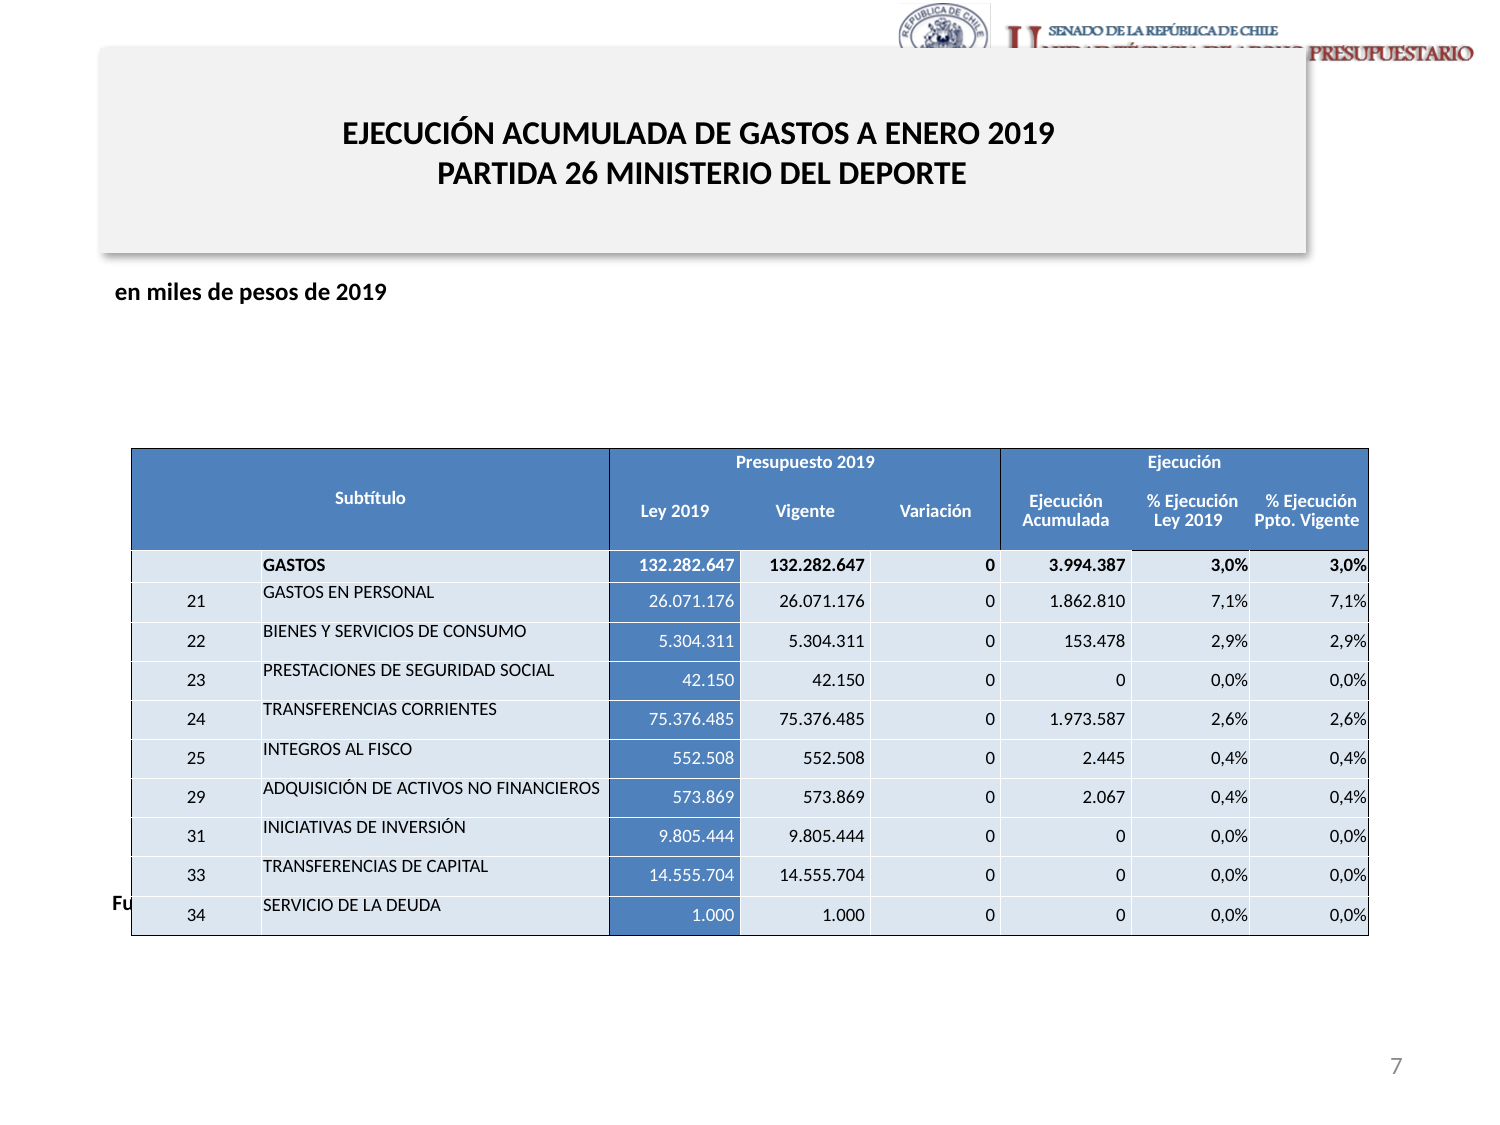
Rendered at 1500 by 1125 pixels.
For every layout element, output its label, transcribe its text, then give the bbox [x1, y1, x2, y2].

table_cell 5.304.311 [741, 623, 870, 661]
table_header Ejecución [1001, 449, 1368, 474]
table_cell 0 [871, 897, 1000, 935]
table_cell 3,0% [1132, 551, 1249, 582]
table_cell 1.973.587 [1001, 701, 1131, 739]
table_cell 132.282.647 [741, 551, 870, 582]
table_cell 31 [132, 818, 261, 856]
table_cell 0,0% [1250, 857, 1368, 896]
table_cell 0 [1001, 662, 1131, 700]
table_cell 552.508 [741, 740, 870, 778]
table_cell 7,1% [1250, 583, 1368, 622]
table_cell 0 [871, 551, 1000, 582]
table_cell 0,4% [1250, 779, 1368, 817]
table_cell 0 [871, 662, 1000, 700]
table_cell Variación [871, 474, 1000, 550]
table_cell 2,9% [1132, 623, 1249, 661]
table_cell GASTOS EN PERSONAL [262, 583, 609, 622]
table_cell 0 [871, 857, 1000, 896]
slide_number 7 [1067, 1035, 1418, 1095]
table_cell TRANSFERENCIAS DE CAPITAL [262, 857, 609, 896]
table_cell 0 [871, 623, 1000, 661]
table_cell 7,1% [1132, 583, 1249, 622]
table_cell 0 [1001, 897, 1131, 935]
table_cell 1.862.810 [1001, 583, 1131, 622]
table_cell 132.282.647 [610, 551, 740, 582]
table_cell 24 [132, 701, 261, 739]
table_cell Ley 2019 [610, 474, 740, 550]
text_box en miles de pesos de 2019 [100, 268, 1306, 314]
table_cell 0 [1001, 818, 1131, 856]
table_cell 0,4% [1250, 740, 1368, 778]
table_cell 0,0% [1132, 857, 1249, 896]
table_cell 0 [871, 818, 1000, 856]
table_cell BIENES Y SERVICIOS DE CONSUMO [262, 623, 609, 661]
table_cell 33 [132, 857, 261, 896]
table_cell Vigente [740, 474, 871, 550]
table_cell 75.376.485 [741, 701, 870, 739]
table_header Subtítulo [132, 449, 609, 550]
table_cell 0 [871, 701, 1000, 739]
table_cell 42.150 [610, 662, 740, 700]
table_cell 42.150 [741, 662, 870, 700]
table_cell SERVICIO DE LA DEUDA [262, 897, 609, 935]
table_cell 0,4% [1132, 779, 1249, 817]
table_cell % Ejecución Ppto. Vigente [1250, 474, 1368, 550]
table_cell 9.805.444 [741, 818, 870, 856]
table_cell 0 [871, 583, 1000, 622]
table_cell 3.994.387 [1001, 551, 1131, 582]
table_cell INICIATIVAS DE INVERSIÓN [262, 818, 609, 856]
table_cell 2,6% [1250, 701, 1368, 739]
table_cell GASTOS [262, 551, 609, 582]
table_cell 573.869 [610, 779, 740, 817]
table_cell 2,9% [1250, 623, 1368, 661]
table_cell 2.067 [1001, 779, 1131, 817]
table_cell 1.000 [741, 897, 870, 935]
table_cell 14.555.704 [610, 857, 740, 896]
table_cell 1.000 [610, 897, 740, 935]
table_cell 0,4% [1132, 740, 1249, 778]
table_cell INTEGROS AL FISCO [262, 740, 609, 778]
table_cell 573.869 [741, 779, 870, 817]
table_cell 26.071.176 [741, 583, 870, 622]
table_cell 2,6% [1132, 701, 1249, 739]
table_cell 552.508 [610, 740, 740, 778]
title EJECUCIÓN ACUMULADA DE GASTOS A ENERO 2019 PARTIDA 26 MINISTERIO DEL DEPORTE [100, 48, 1306, 253]
table_cell PRESTACIONES DE SEGURIDAD SOCIAL [262, 662, 609, 700]
table_cell 25 [132, 740, 261, 778]
table_cell Ejecución Acumulada [1001, 474, 1131, 550]
table_cell 22 [132, 623, 261, 661]
table_cell ADQUISICIÓN DE ACTIVOS NO FINANCIEROS [262, 779, 609, 817]
table_cell 75.376.485 [610, 701, 740, 739]
table_cell 26.071.176 [610, 583, 740, 622]
table_cell 9.805.444 [610, 818, 740, 856]
table_cell 0,0% [1250, 897, 1368, 935]
table_cell TRANSFERENCIAS CORRIENTES [262, 701, 609, 739]
table_cell [132, 551, 261, 582]
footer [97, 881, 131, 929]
table_header Presupuesto 2019 [610, 449, 1000, 474]
table_cell 0 [1001, 857, 1131, 896]
table_cell 23 [132, 662, 261, 700]
table_cell 29 [132, 779, 261, 817]
table_cell 5.304.311 [610, 623, 740, 661]
table_cell 2.445 [1001, 740, 1131, 778]
table_cell 0,0% [1250, 818, 1368, 856]
table_cell 0 [871, 740, 1000, 778]
table_cell 3,0% [1250, 551, 1368, 582]
table_cell 153.478 [1001, 623, 1131, 661]
table_cell 0,0% [1132, 818, 1249, 856]
table_cell 0 [871, 779, 1000, 817]
table_cell 0,0% [1250, 662, 1368, 700]
table_cell 0,0% [1132, 662, 1249, 700]
table_cell 34 [132, 897, 261, 935]
table_cell % Ejecución Ley 2019 [1131, 474, 1250, 550]
table_cell 21 [132, 583, 261, 622]
picture [898, 0, 1500, 113]
table_cell 0,0% [1132, 897, 1249, 935]
table_cell 14.555.704 [741, 857, 870, 896]
